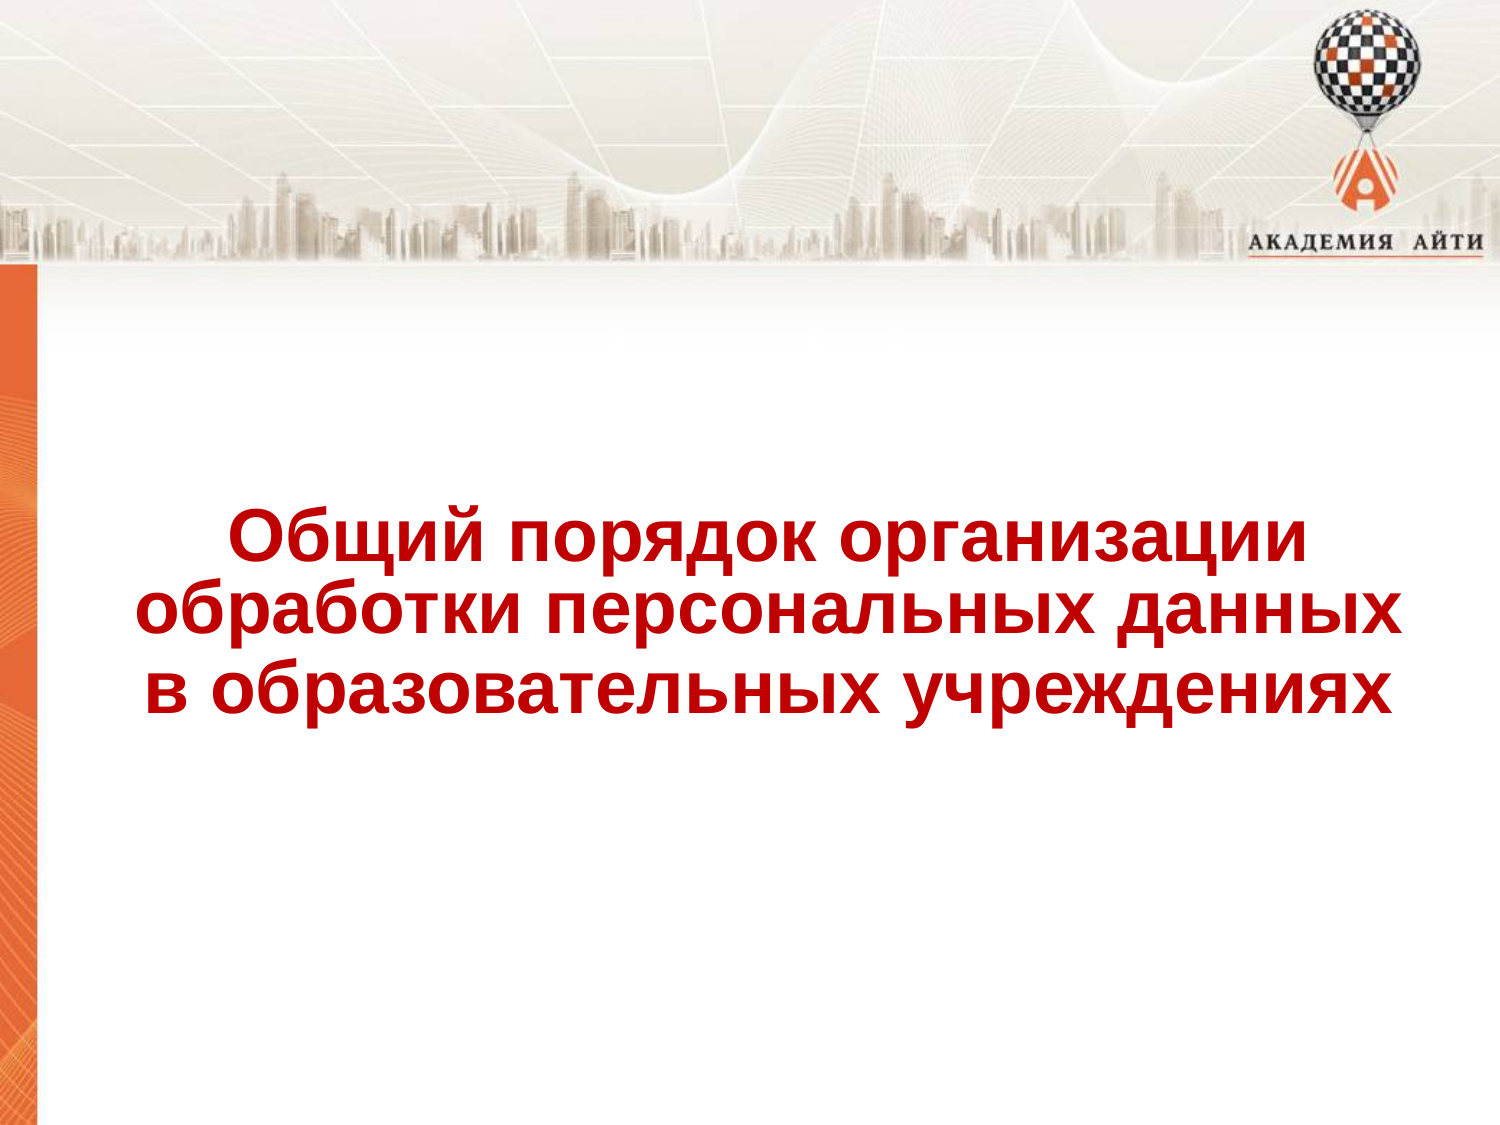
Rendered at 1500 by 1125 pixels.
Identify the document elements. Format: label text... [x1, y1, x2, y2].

picture [0, 0, 1500, 1125]
text_box Общий порядок организации обработки персональных данных в образовательных учреждениях [35, 496, 1500, 736]
